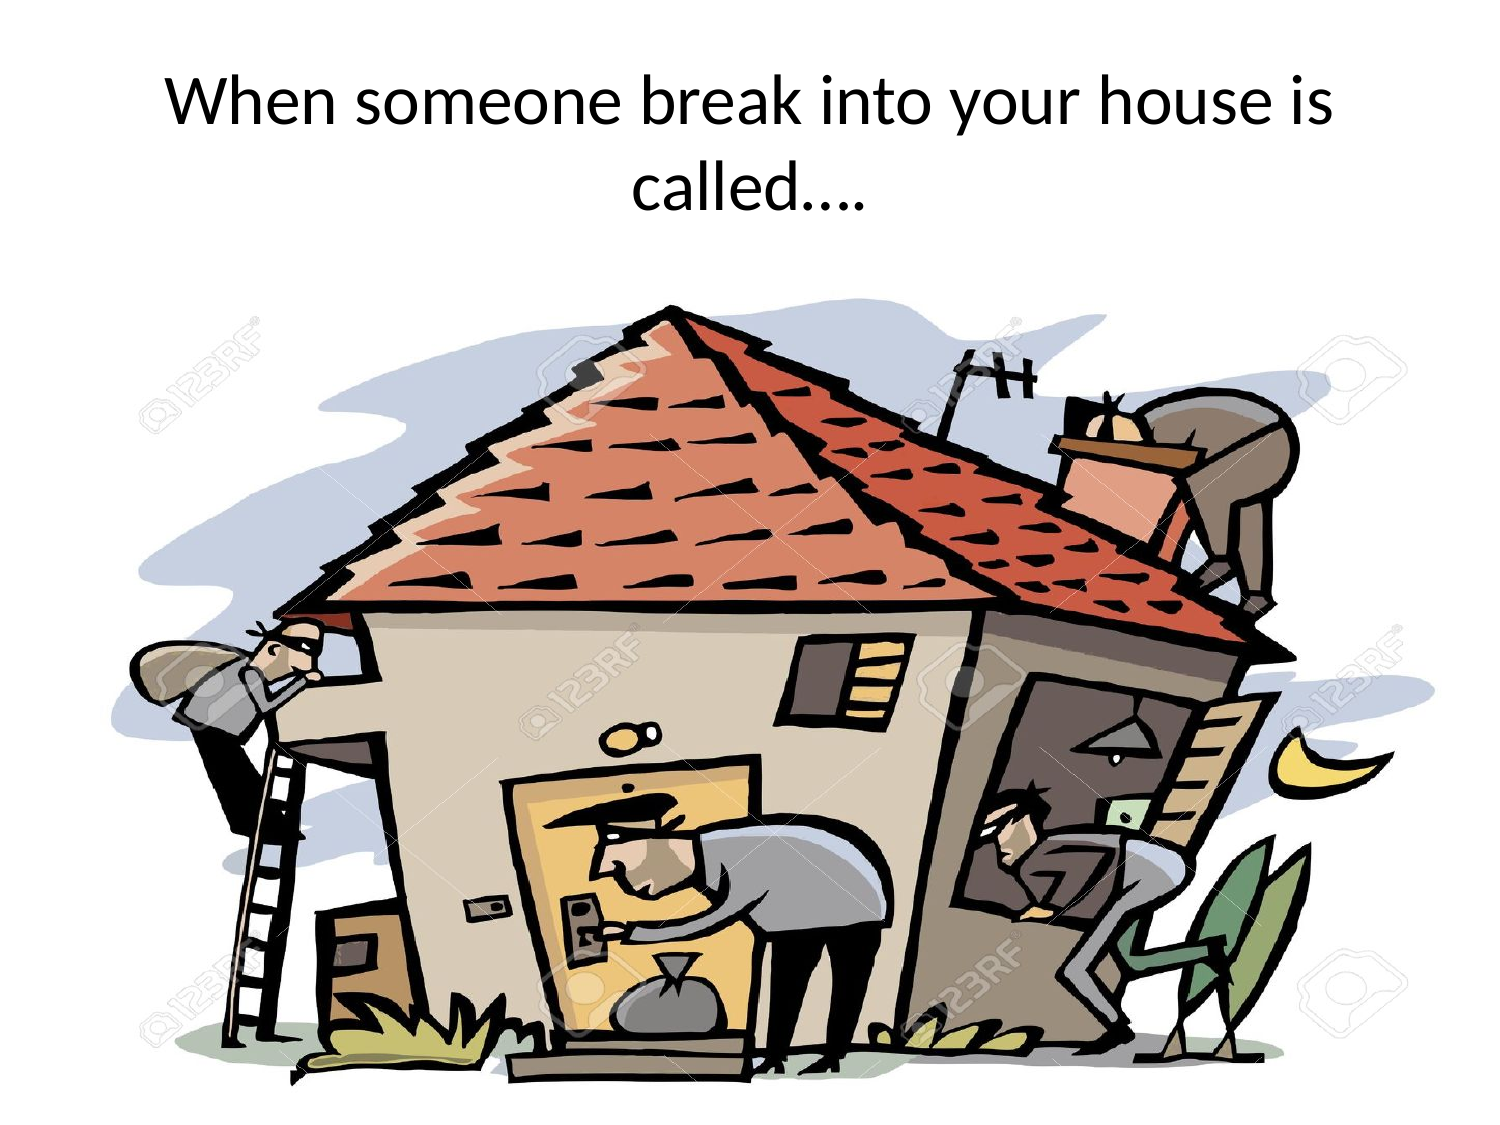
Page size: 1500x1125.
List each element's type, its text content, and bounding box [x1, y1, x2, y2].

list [100, 290, 1448, 1095]
title When someone break into your house is called…. [75, 45, 1425, 233]
